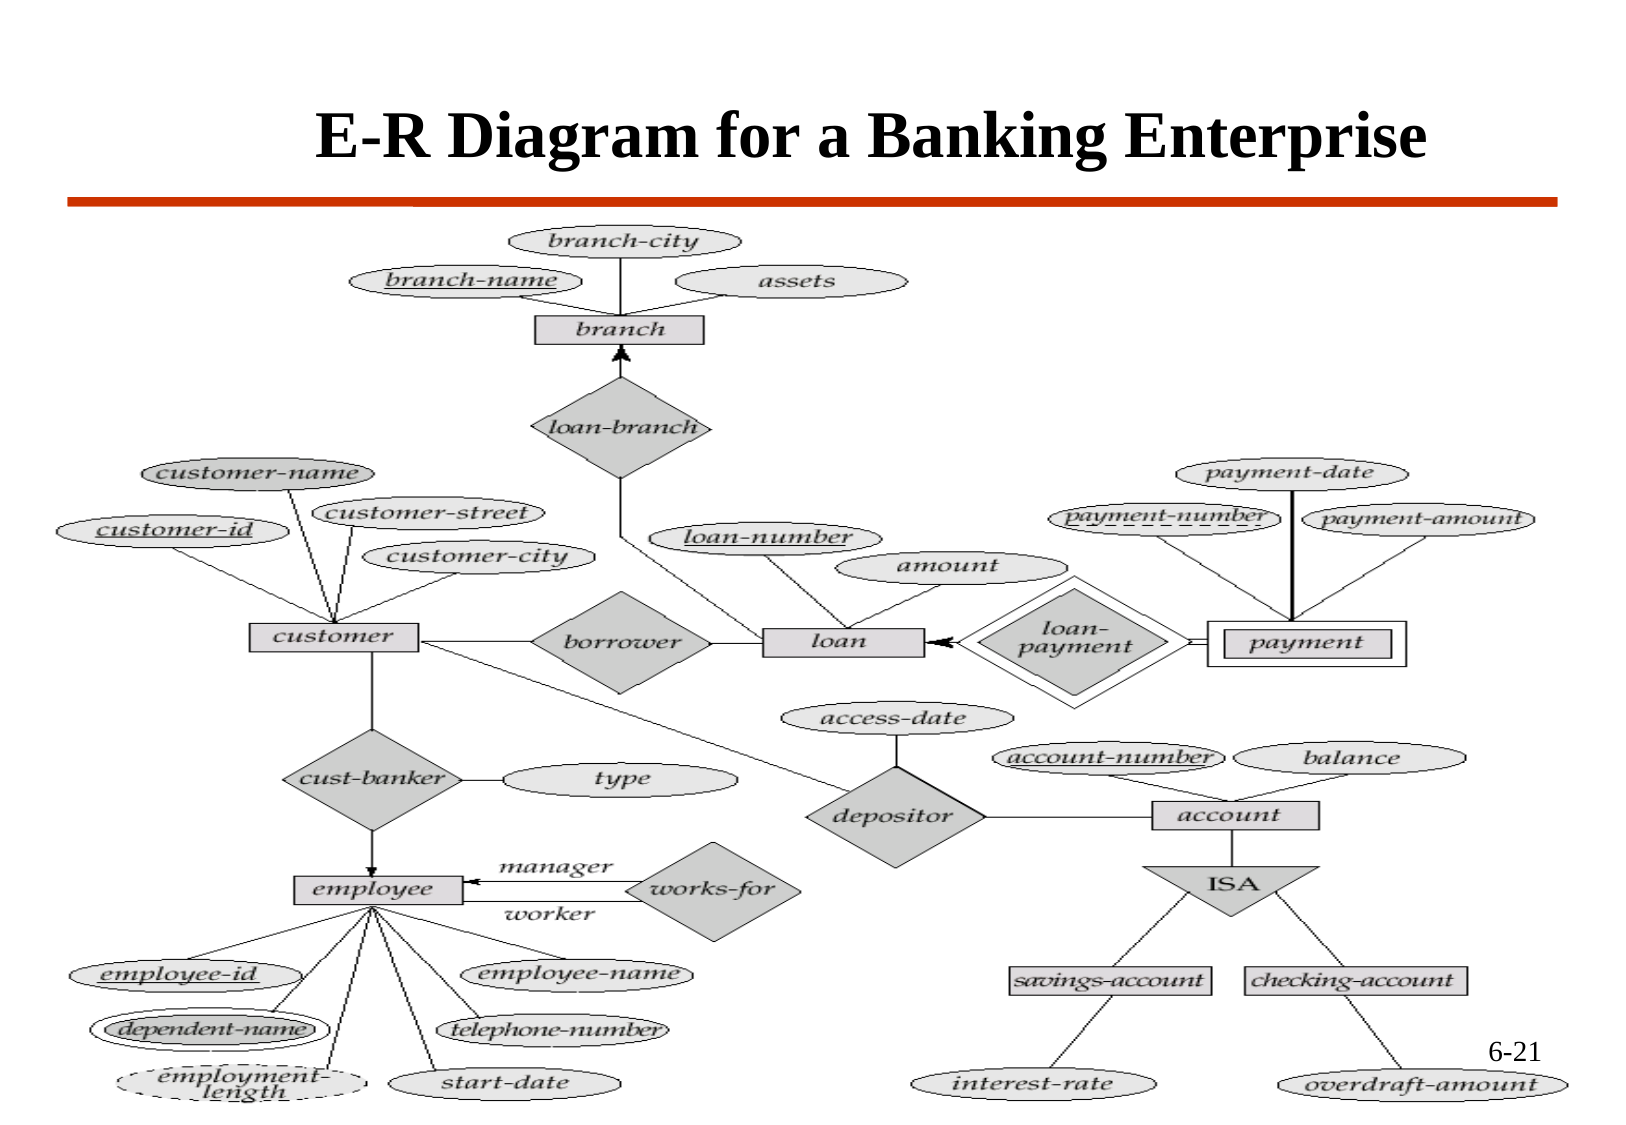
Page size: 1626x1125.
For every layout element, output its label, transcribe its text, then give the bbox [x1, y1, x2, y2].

picture [44, 217, 1581, 1107]
title E-R Diagram for a Banking Enterprise [189, 75, 1557, 188]
